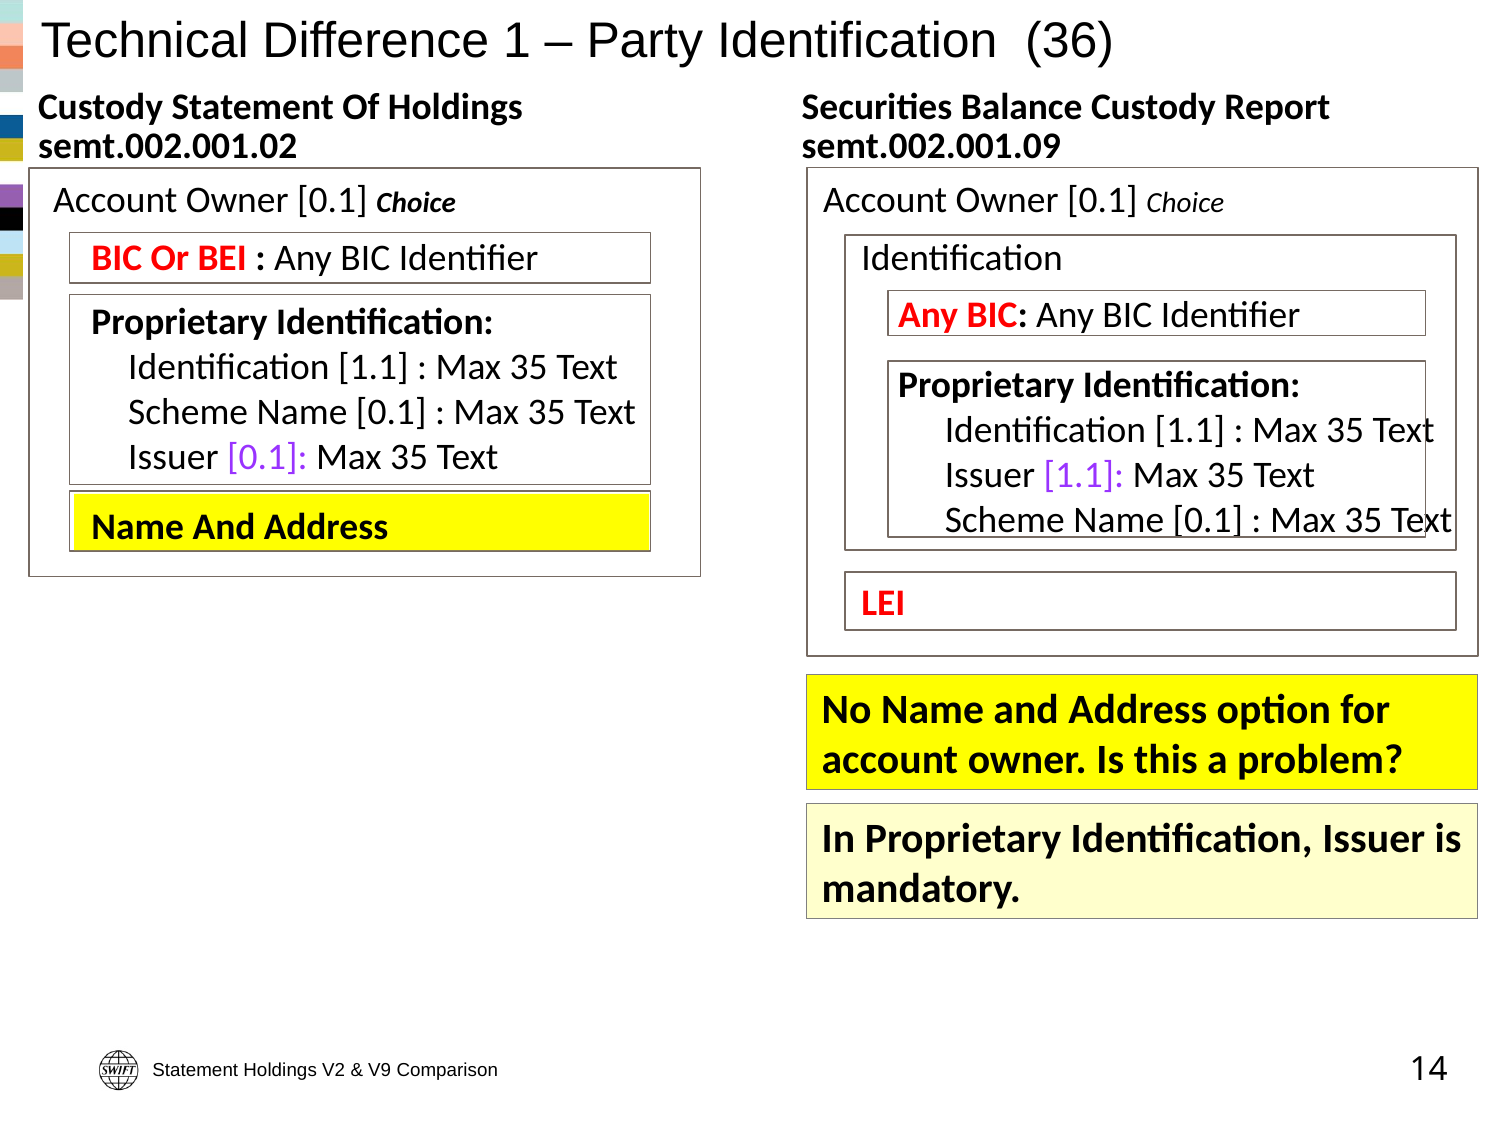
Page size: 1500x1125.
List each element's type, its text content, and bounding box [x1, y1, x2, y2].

slide_number 14 [1337, 1050, 1463, 1089]
picture [0, 0, 23, 134]
text_box [888, 290, 1426, 336]
text_box In Proprietary Identification, Issuer is mandatory. [806, 803, 1478, 919]
text_box [806, 167, 1479, 657]
text_box Account Owner [0.1] Choice BIC Or BEI : Any BIC Identifier Proprietary Identification: Identification [1.1] : Max 35 Text Scheme Name [0.1] : Max 35 Text Issuer [0.1]: Max 35 Text Name And Address [38, 168, 652, 555]
picture [89, 1040, 148, 1100]
picture [0, 137, 23, 300]
text_box [29, 168, 701, 577]
text_box Securities Balance Custody Report semt.002.001.09 [786, 79, 1347, 174]
title Technical Difference 1 – Party Identification (36) [25, 0, 1487, 84]
text_box [844, 572, 1457, 630]
footer Statement Holdings V2 & V9 Comparison [137, 1050, 1070, 1089]
text_box [888, 361, 1426, 537]
text_box [844, 234, 1457, 550]
text_box Account Owner [0.1] Choice Identification Any BIC: Any BIC Identifier Proprietary Identification: Identification [1.1] : Max 35 Text Issuer [1.1]: Max 35 Text Scheme Name [0.1] : Max 35 Text LEI [808, 167, 1468, 630]
text_box Custody Statement Of Holdings semt.002.001.02 [23, 79, 539, 174]
text_box No Name and Address option for account owner. Is this a problem? [806, 674, 1478, 790]
